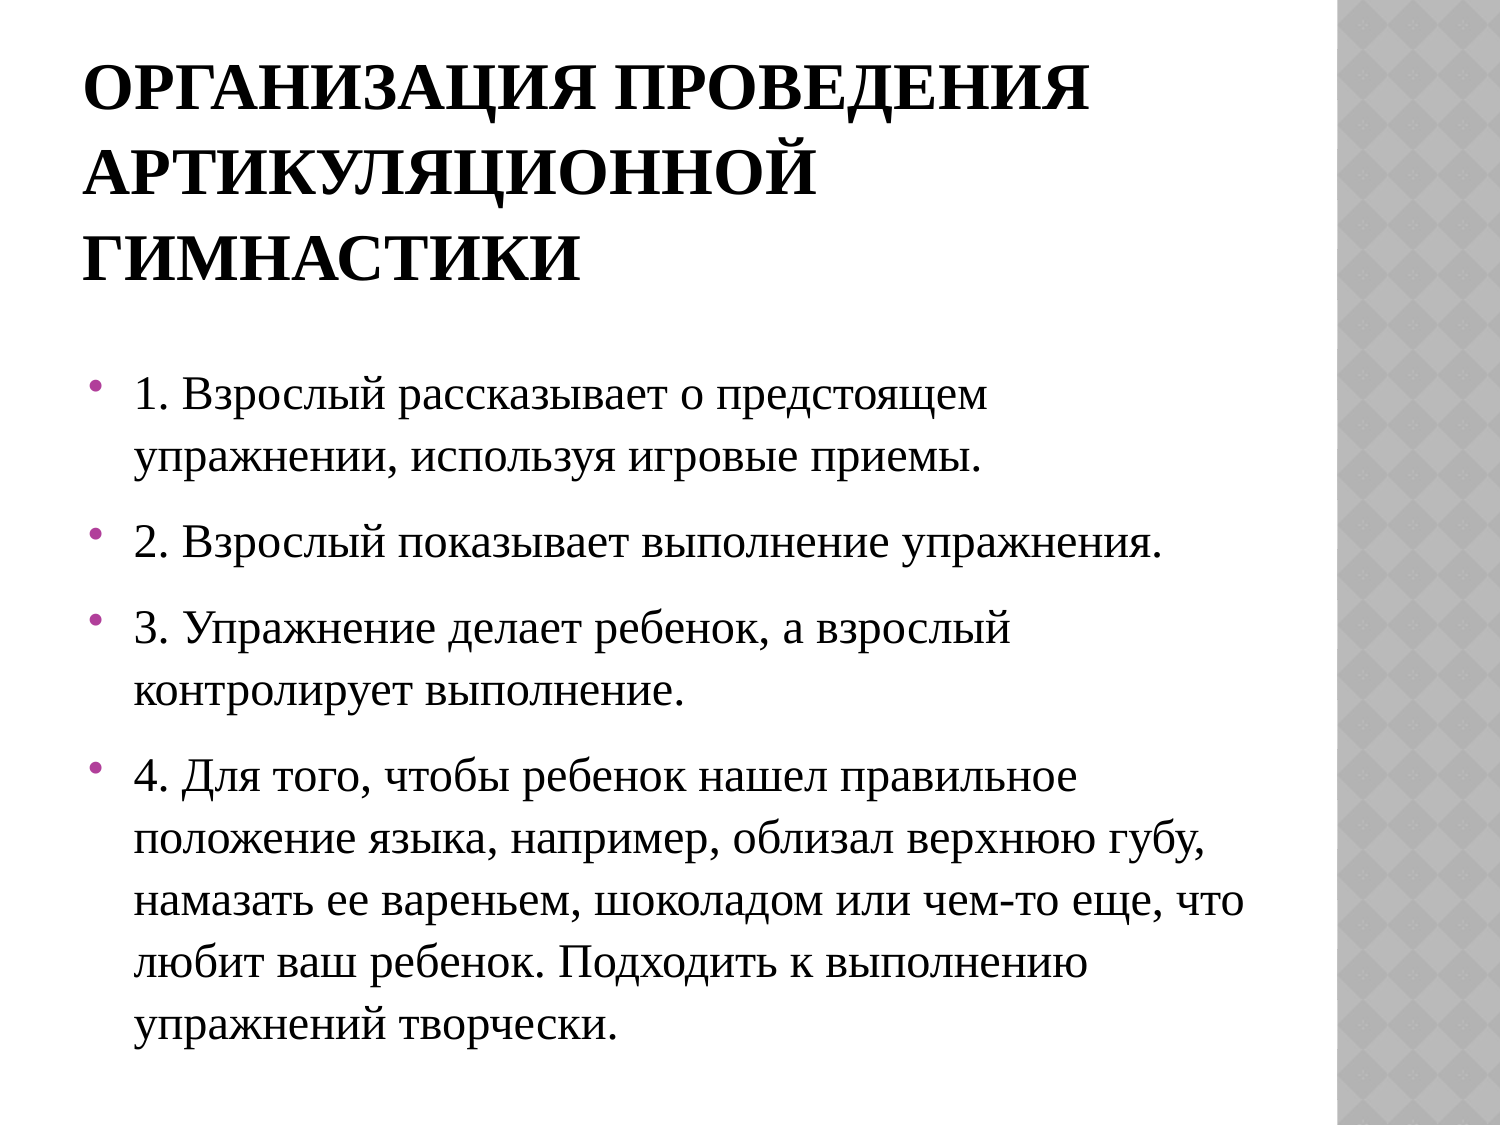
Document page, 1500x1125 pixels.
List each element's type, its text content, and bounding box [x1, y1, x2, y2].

title Организация проведения артикуляционной гимнастики [75, 52, 1263, 349]
list 1. Взрослый рассказывает о предстоящем упражнении, используя игровые приемы. 2. Взрослый показывает выполнение упражнения. 3. Упражнение делает ребенок, а взрослый контролирует выполнение. 4. Для того, чтобы ребенок нашел правильное положение языка, например, облизал верхнюю губу, намазать ее вареньем, шоколадом или чем-то еще, что любит ваш ребенок. Подходить к выполнению упражнений творчески. [75, 349, 1263, 1059]
